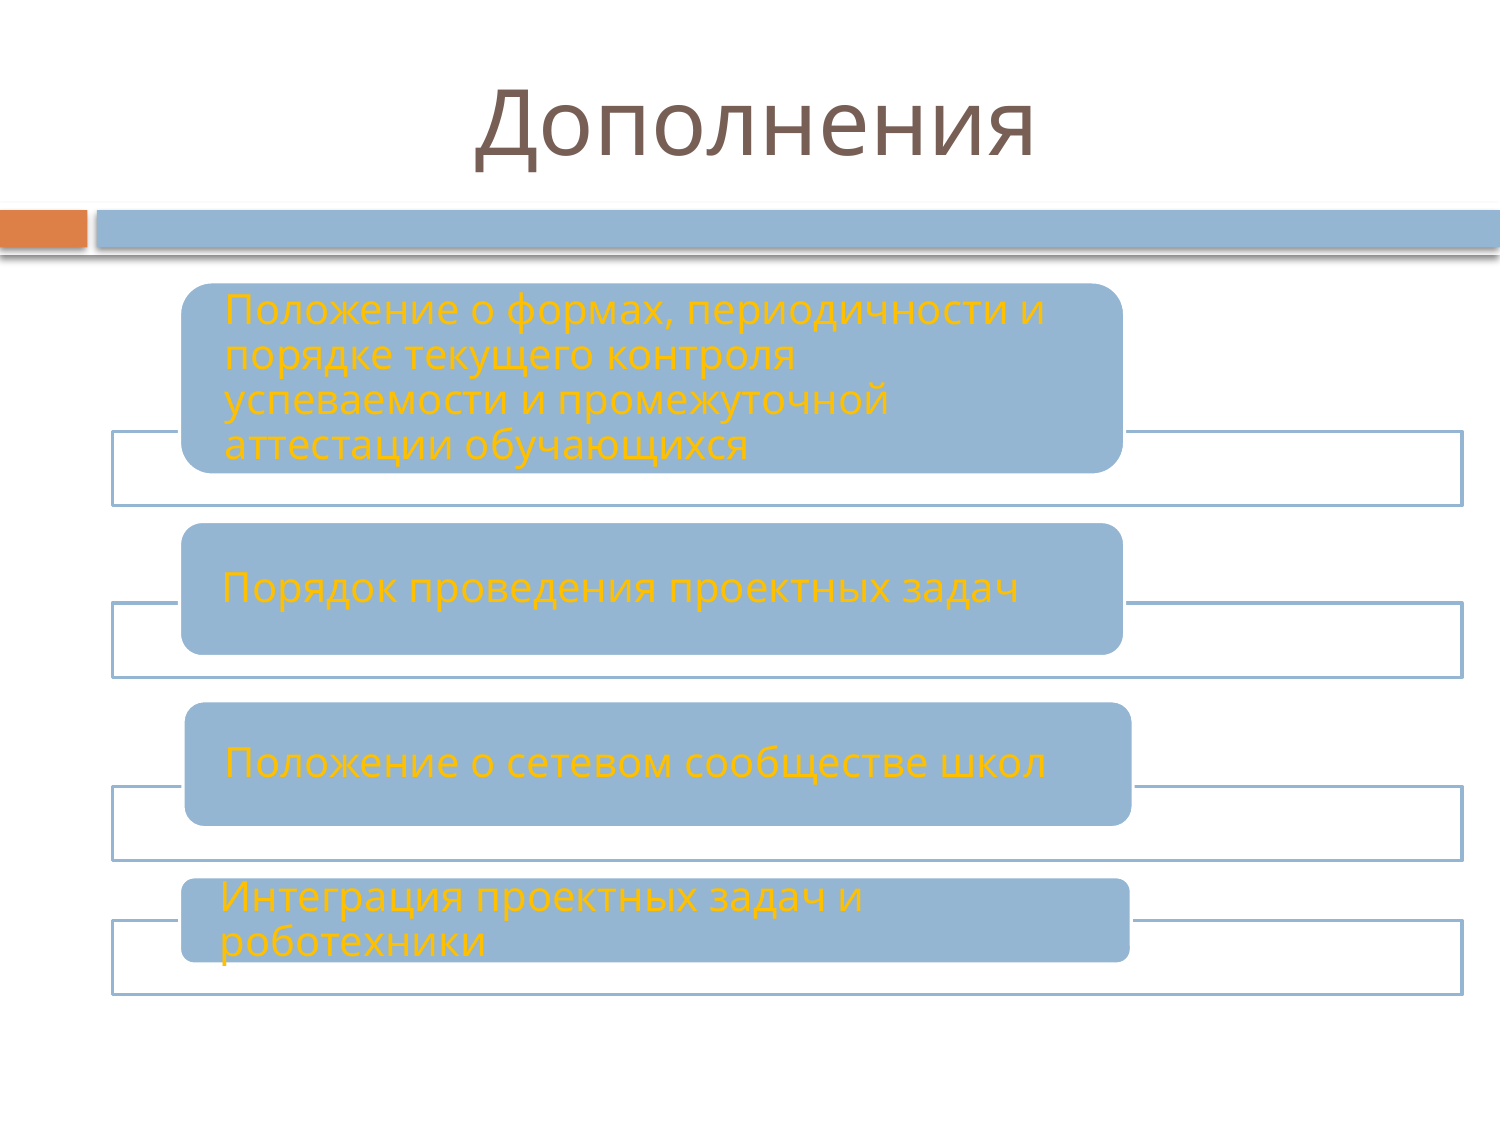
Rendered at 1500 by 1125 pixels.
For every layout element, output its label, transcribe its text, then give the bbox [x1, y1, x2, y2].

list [111, 266, 1463, 1010]
title Дополнения [100, 37, 1438, 200]
